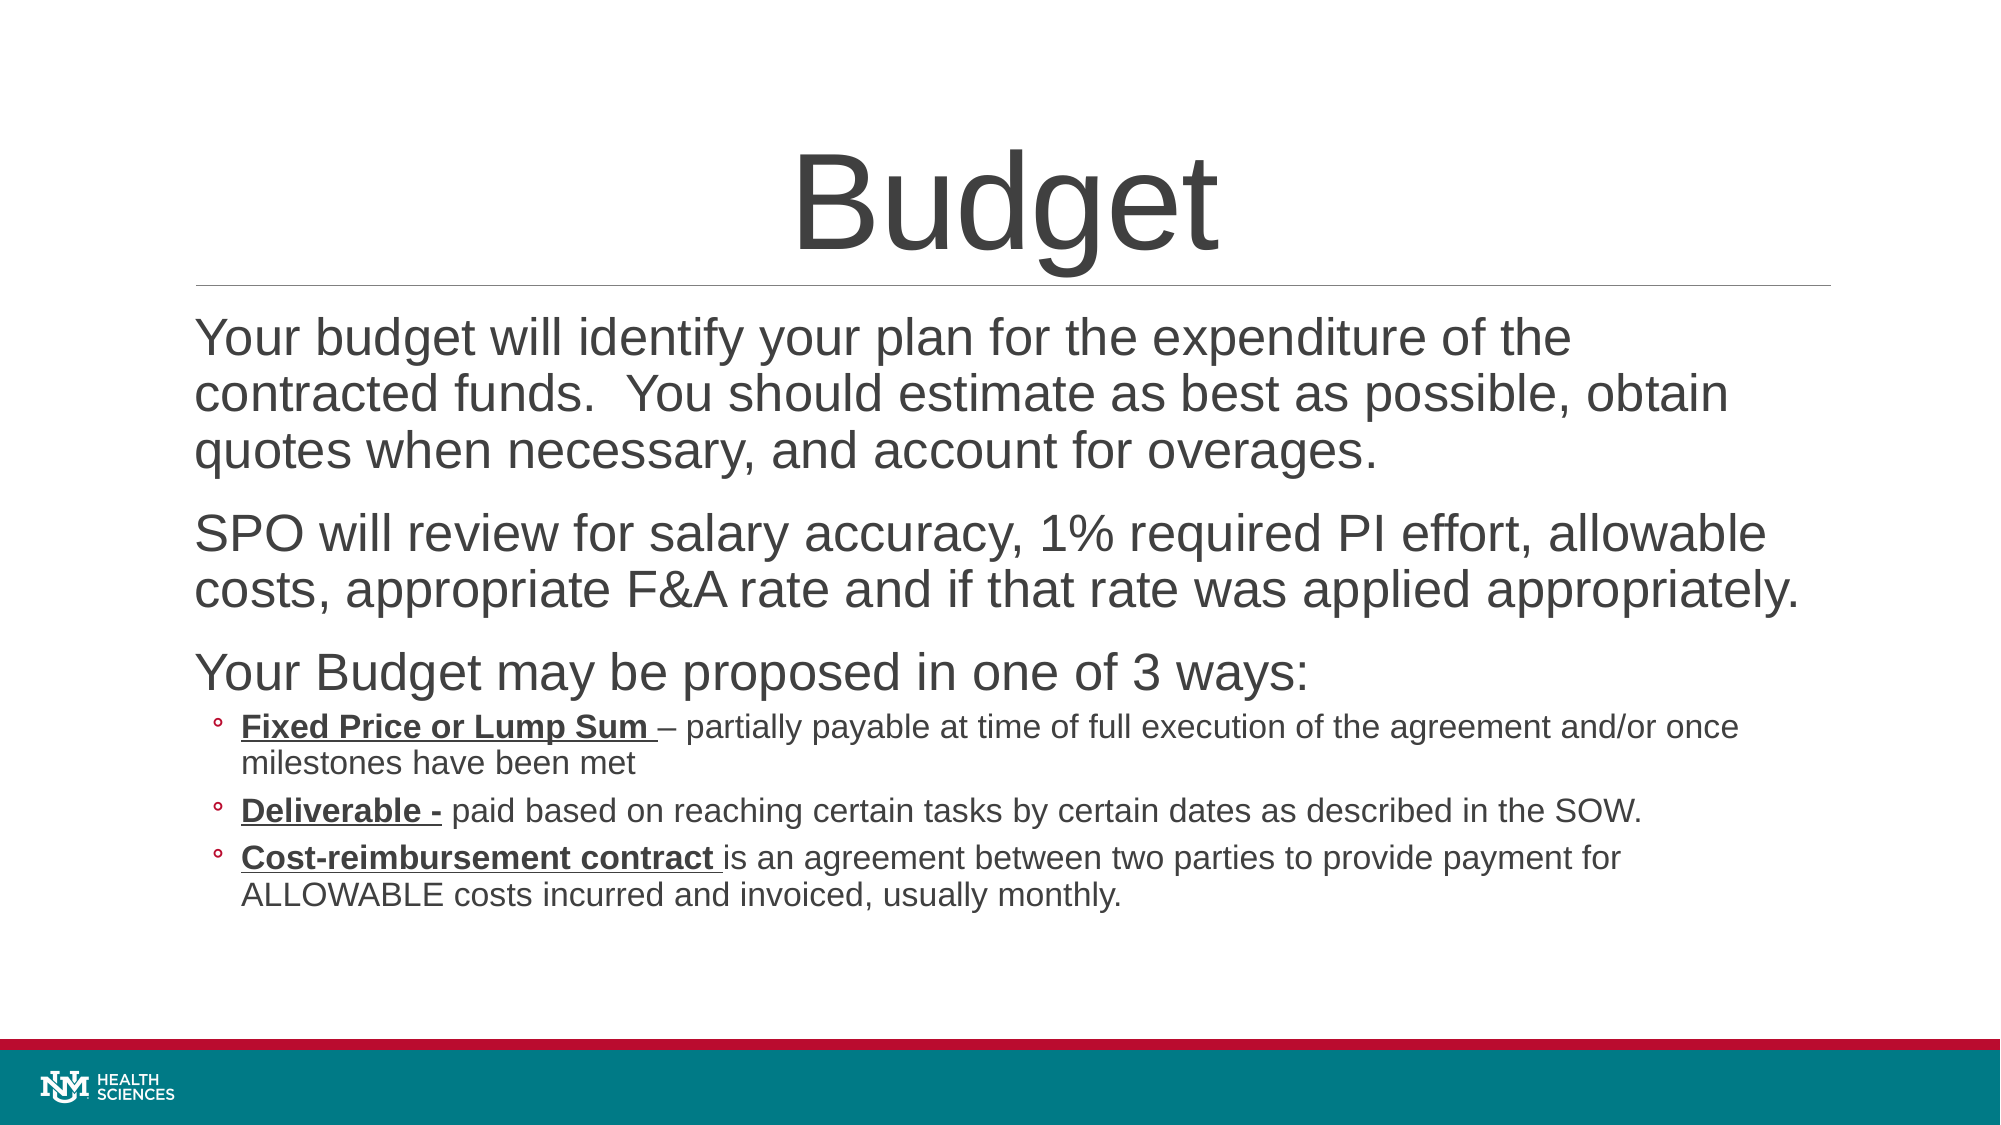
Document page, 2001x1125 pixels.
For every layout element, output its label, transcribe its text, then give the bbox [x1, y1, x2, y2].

title Budget [180, 47, 1830, 285]
picture [31, 1061, 184, 1113]
list Your budget will identify your plan for the expenditure of the contracted funds. You should estimate as best as possible, obtain quotes when necessary, and account for overages. SPO will review for salary accuracy, 1% required PI effort, allowable costs, appropriate F&A rate and if that rate was applied appropriately. Your Budget may be proposed in one of 3 ways: Fixed Price or Lump Sum – partially payable at time of full execution of the agreement and/or once milestones have been met Deliverable - paid based on reaching certain tasks by certain dates as described in the SOW. Cost-reimbursement contract is an agreement between two parties to provide payment for ALLOWABLE costs incurred and invoiced, usually monthly. [180, 302, 1830, 963]
